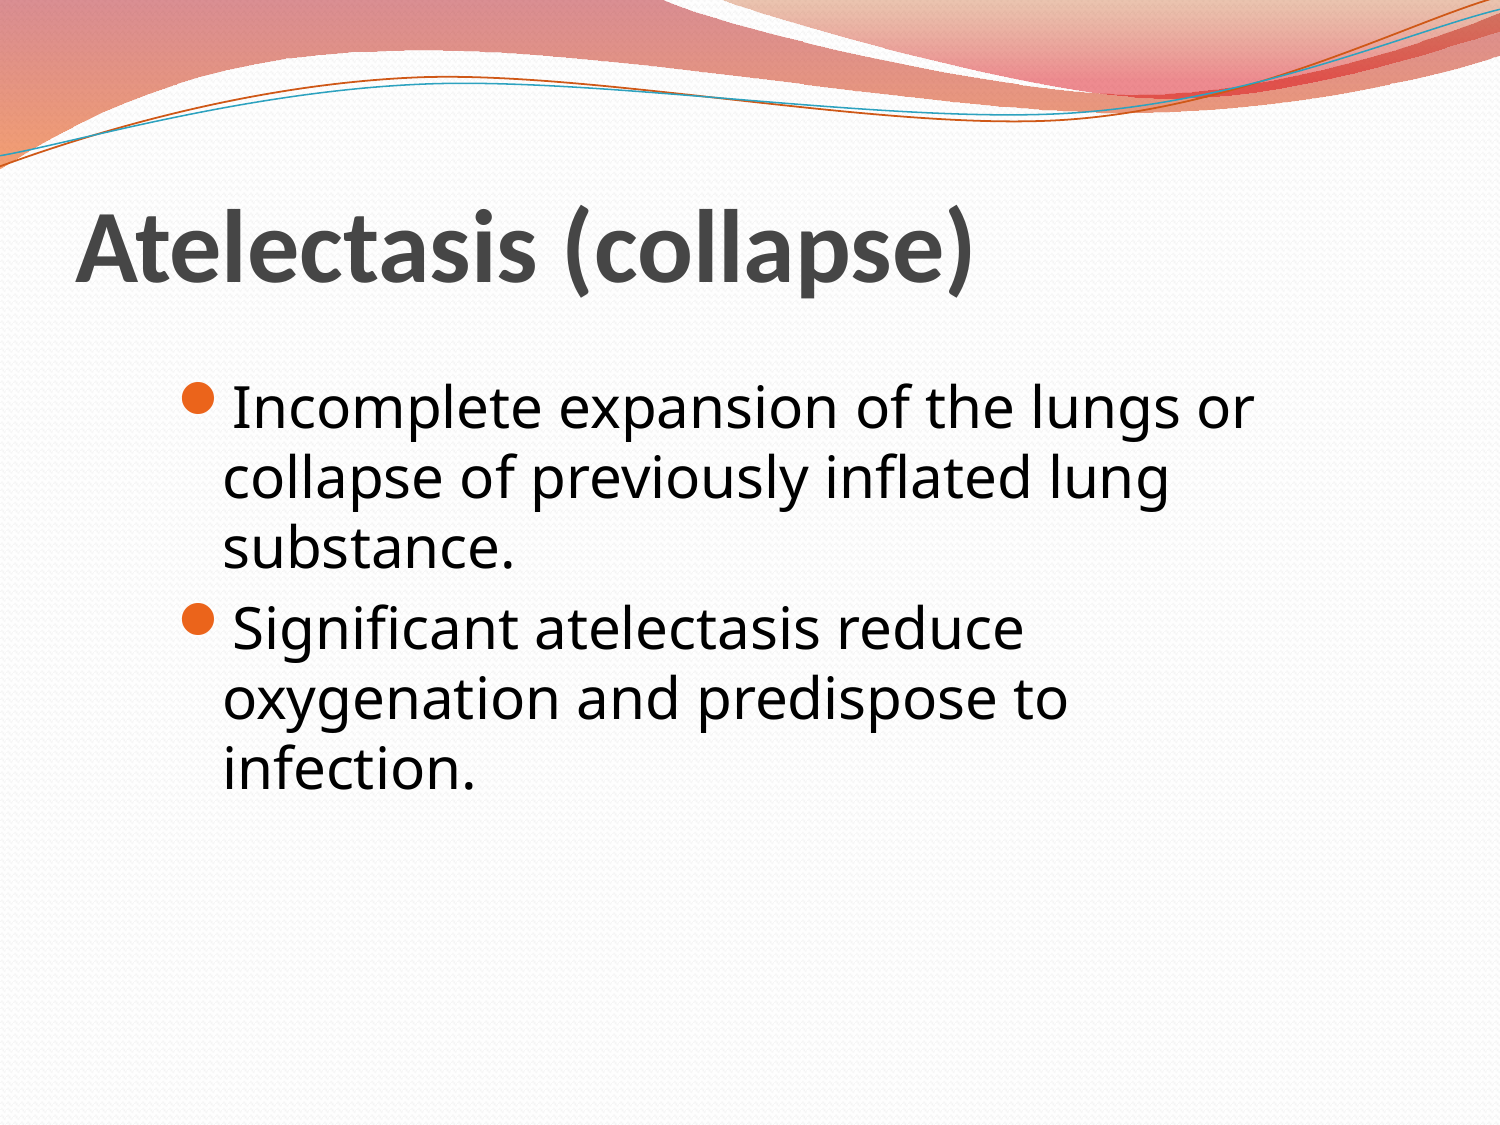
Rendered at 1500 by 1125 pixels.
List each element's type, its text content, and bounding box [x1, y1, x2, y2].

list Incomplete expansion of the lungs or collapse of previously inflated lung substance. Significant atelectasis reduce oxygenation and predispose to infection. [162, 362, 1288, 938]
title Atelectasis (collapse) [75, 115, 1425, 303]
